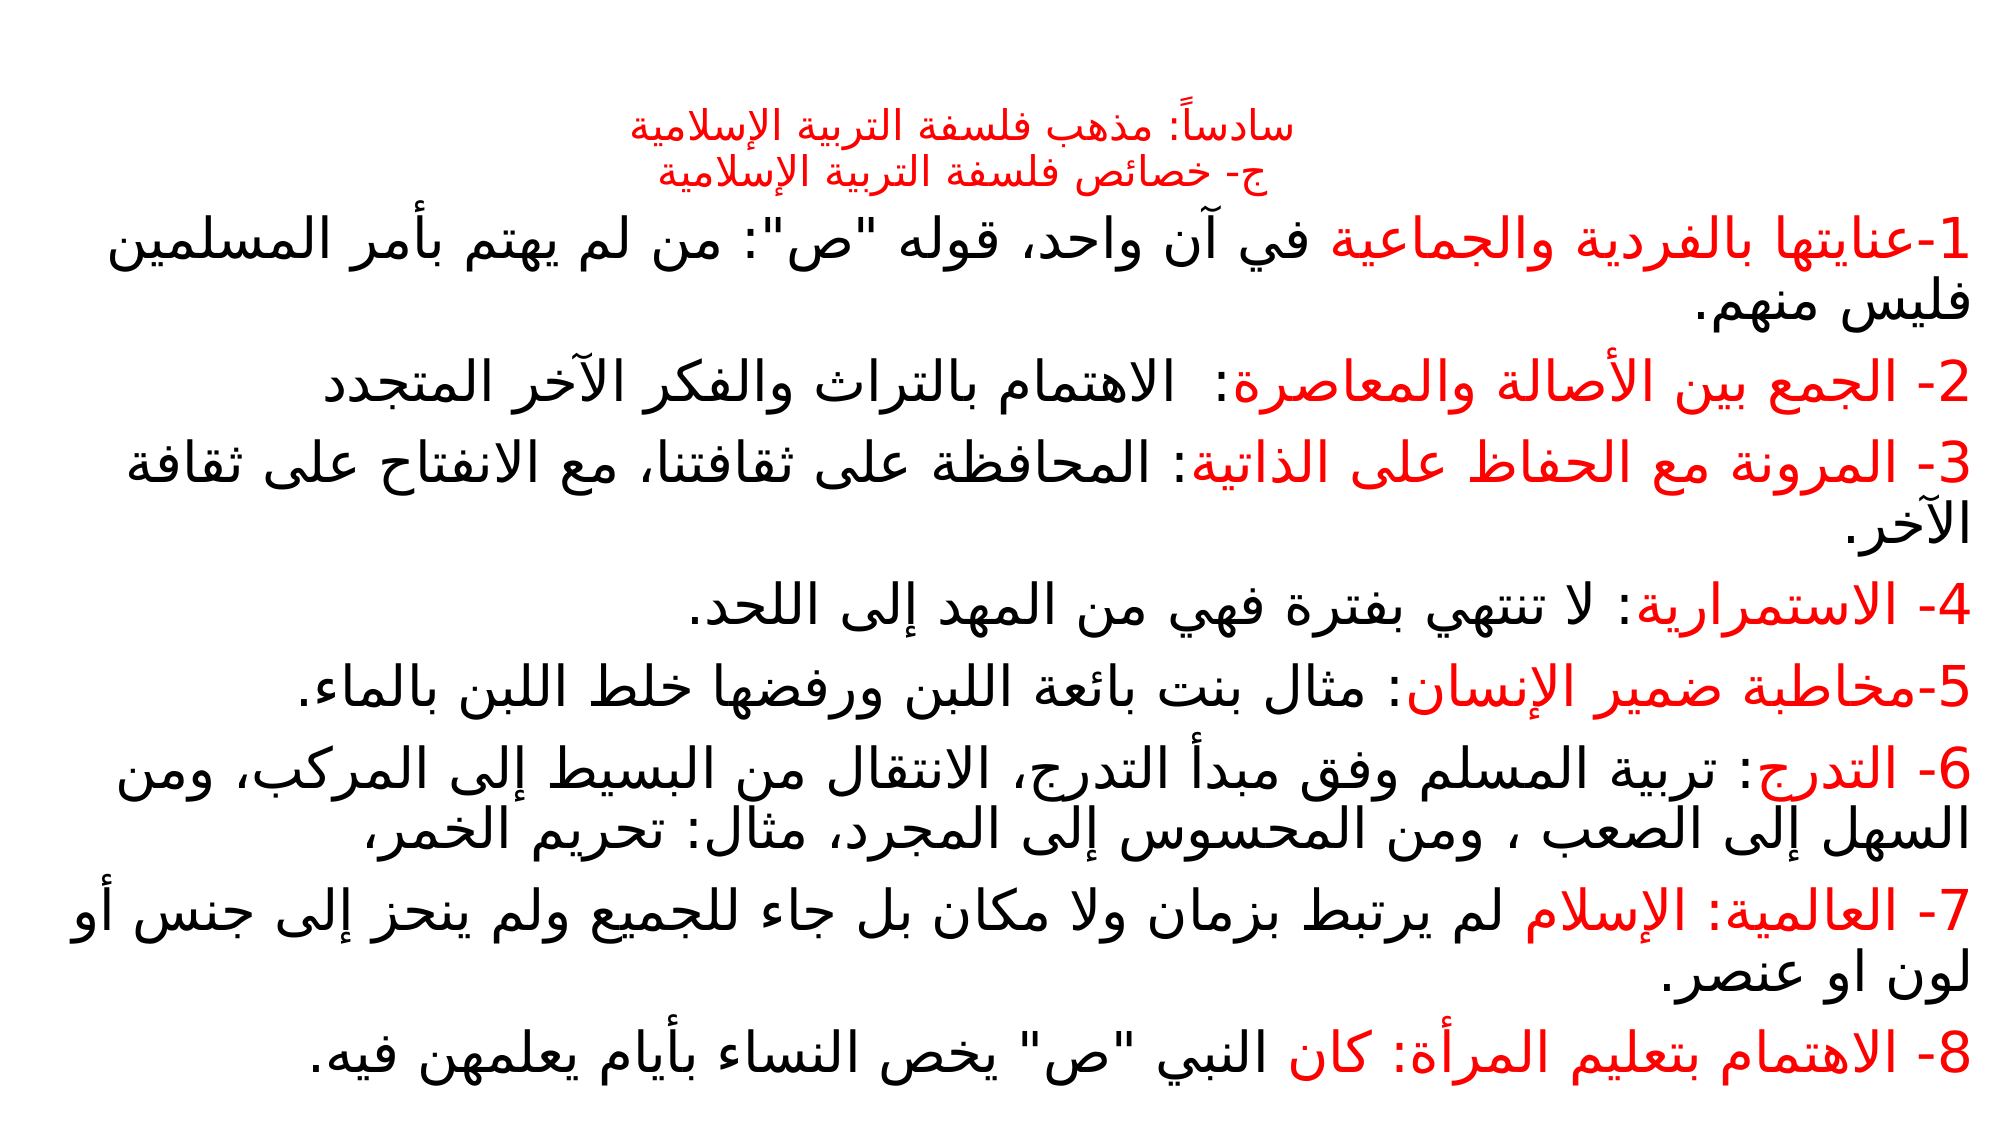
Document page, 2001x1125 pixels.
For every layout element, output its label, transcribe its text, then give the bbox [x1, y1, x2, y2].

subtitle 1-عنايتها بالفردية والجماعية في آن واحد، قوله "ص": من لم يهتم بأمر المسلمين فليس منهم. 2- الجمع بين الأصالة والمعاصرة: الاهتمام بالتراث والفكر الآخر المتجدد 3- المرونة مع الحفاظ على الذاتية: المحافظة على ثقافتنا، مع الانفتاح على ثقافة الآخر. 4- الاستمرارية: لا تنتهي بفترة فهي من المهد إلى اللحد. 5-مخاطبة ضمير الإنسان: مثال بنت بائعة اللبن ورفضها خلط اللبن بالماء. 6- التدرج: تربية المسلم وفق مبدأ التدرج، الانتقال من البسيط إلى المركب، ومن السهل إلى الصعب ، ومن المحسوس إلى المجرد، مثال: تحريم الخمر، 7- العالمية: الإسلام لم يرتبط بزمان ولا مكان بل جاء للجميع ولم ينحز إلى جنس أو لون او عنصر. 8- الاهتمام بتعليم المرأة: كان النبي "ص" يخص النساء بأيام يعلمهن فيه. [0, 202, 1989, 1125]
title سادساً: مذهب فلسفة التربية الإسلامية ج- خصائص فلسفة التربية الإسلامية [212, 35, 1713, 202]
